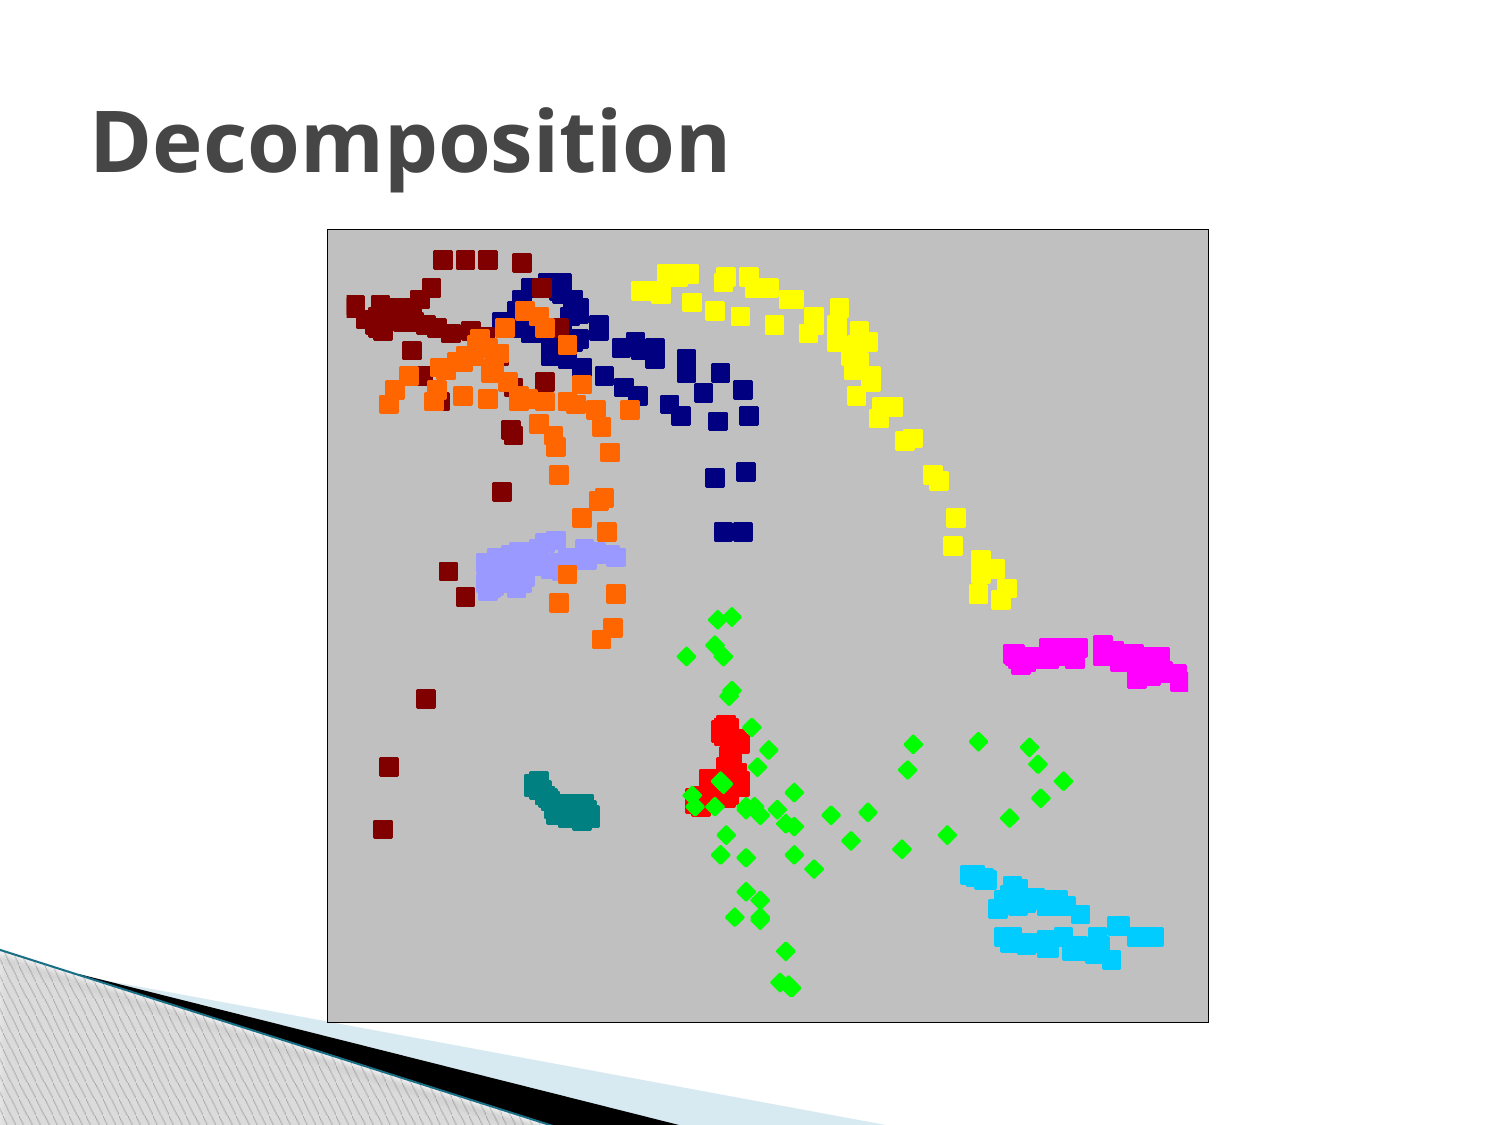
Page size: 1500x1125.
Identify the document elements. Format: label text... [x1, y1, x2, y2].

title Decomposition [75, 45, 1425, 233]
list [312, 214, 1226, 1037]
